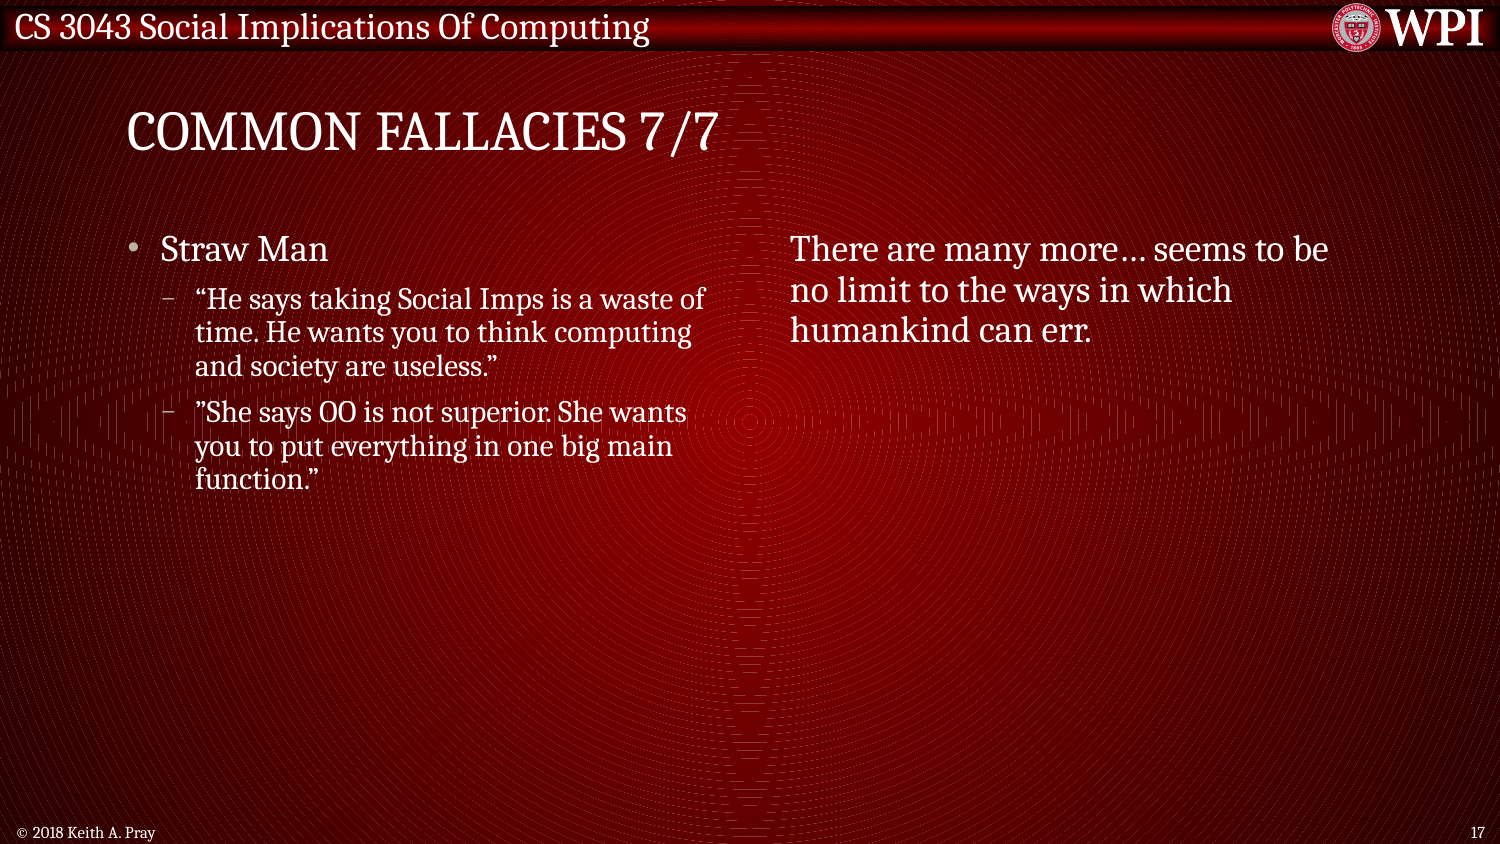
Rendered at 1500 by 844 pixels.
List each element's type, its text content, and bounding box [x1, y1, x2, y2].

title Common Fallacies 7/7 [112, 59, 1388, 210]
picture [1332, 3, 1483, 52]
list Straw Man “He says taking Social Imps is a waste of time. He wants you to think computing and society are useless.” ”She says OO is not superior. She wants you to put everything in one big main function.” [112, 221, 725, 772]
footer © 2018 Keith A. Pray [0, 819, 913, 844]
slide_number 17 [1397, 819, 1500, 844]
list There are many more… seems to be no limit to the ways in which humankind can err. [774, 221, 1388, 772]
